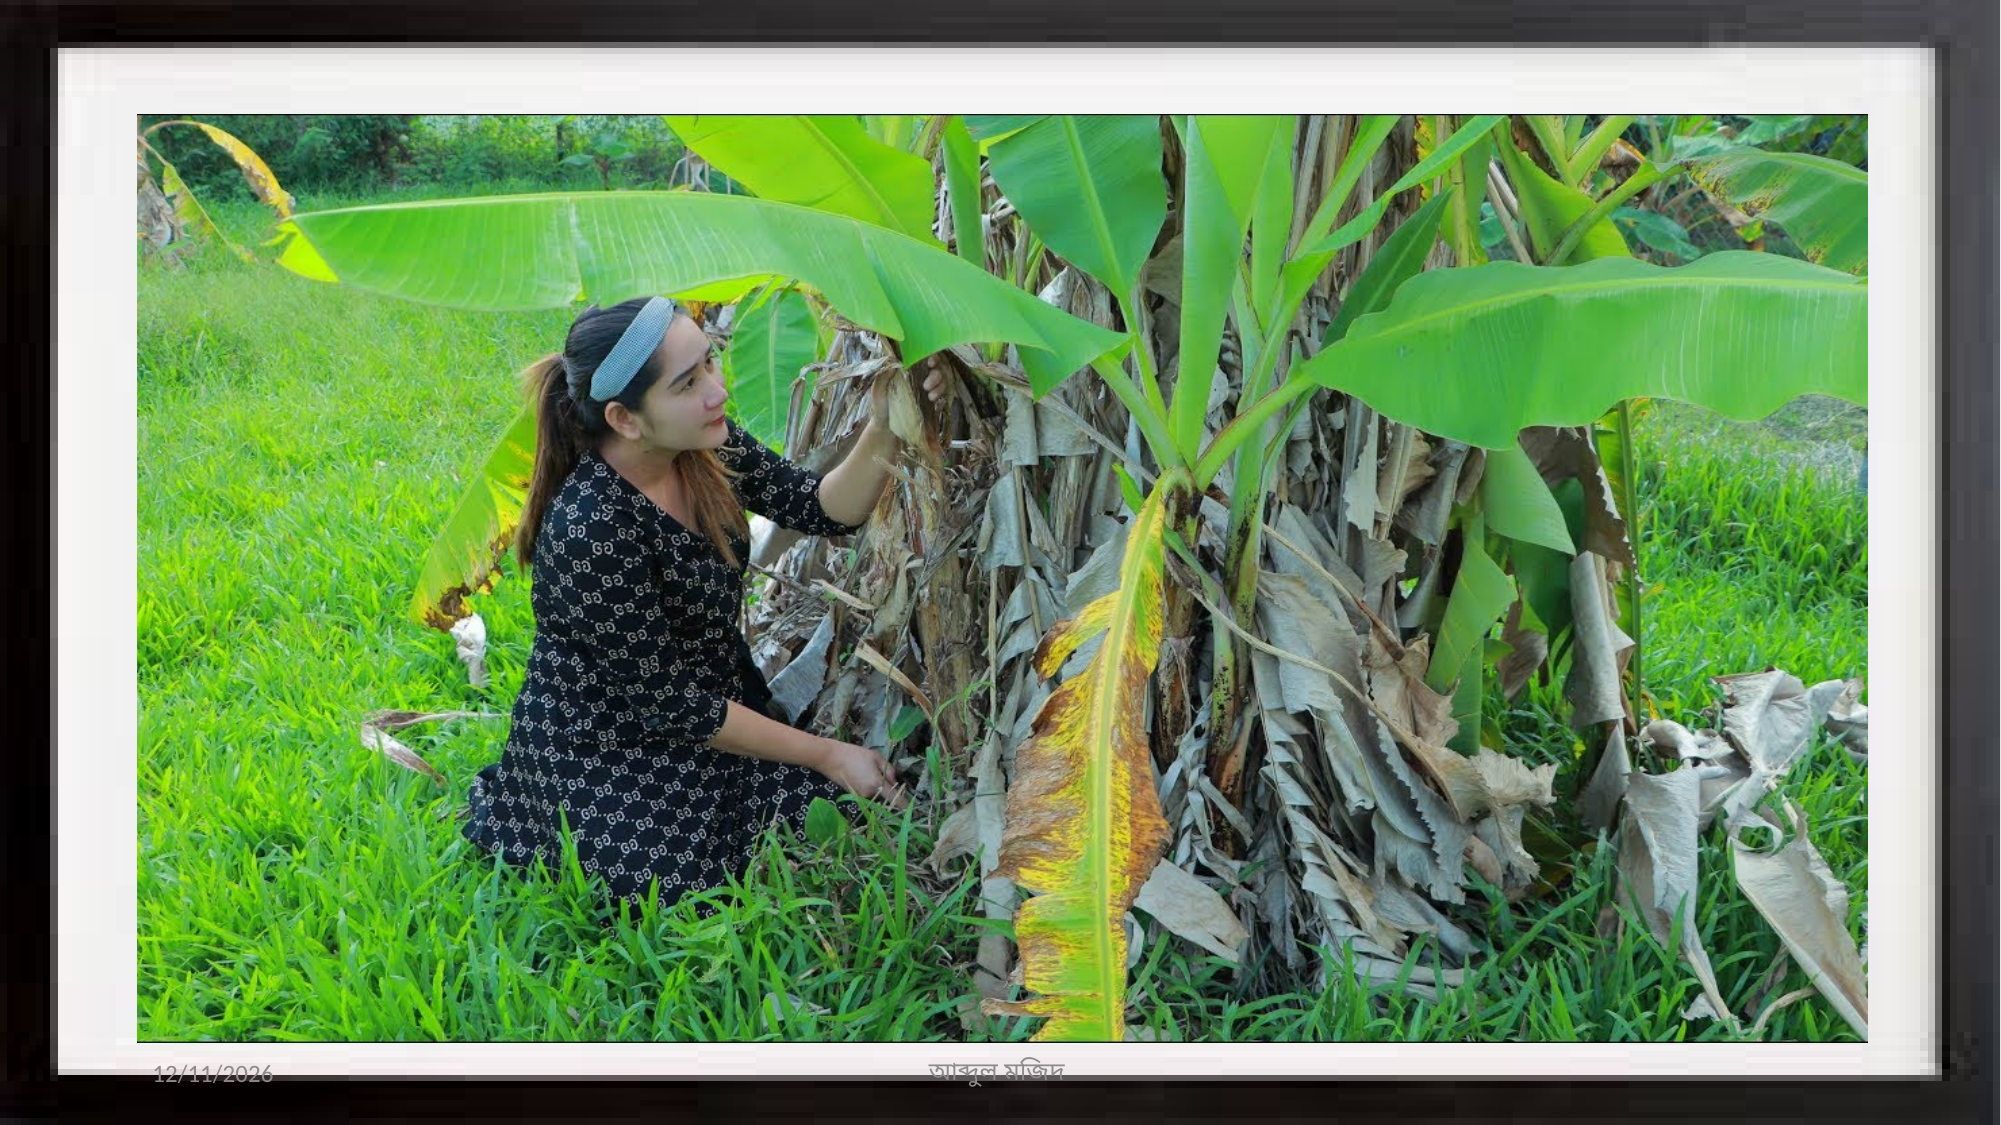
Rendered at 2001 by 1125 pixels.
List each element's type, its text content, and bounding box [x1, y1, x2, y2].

picture [137, 114, 1868, 1043]
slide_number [137, 1043, 588, 1103]
footer আব্দুল মজিদ [662, 1043, 1338, 1103]
